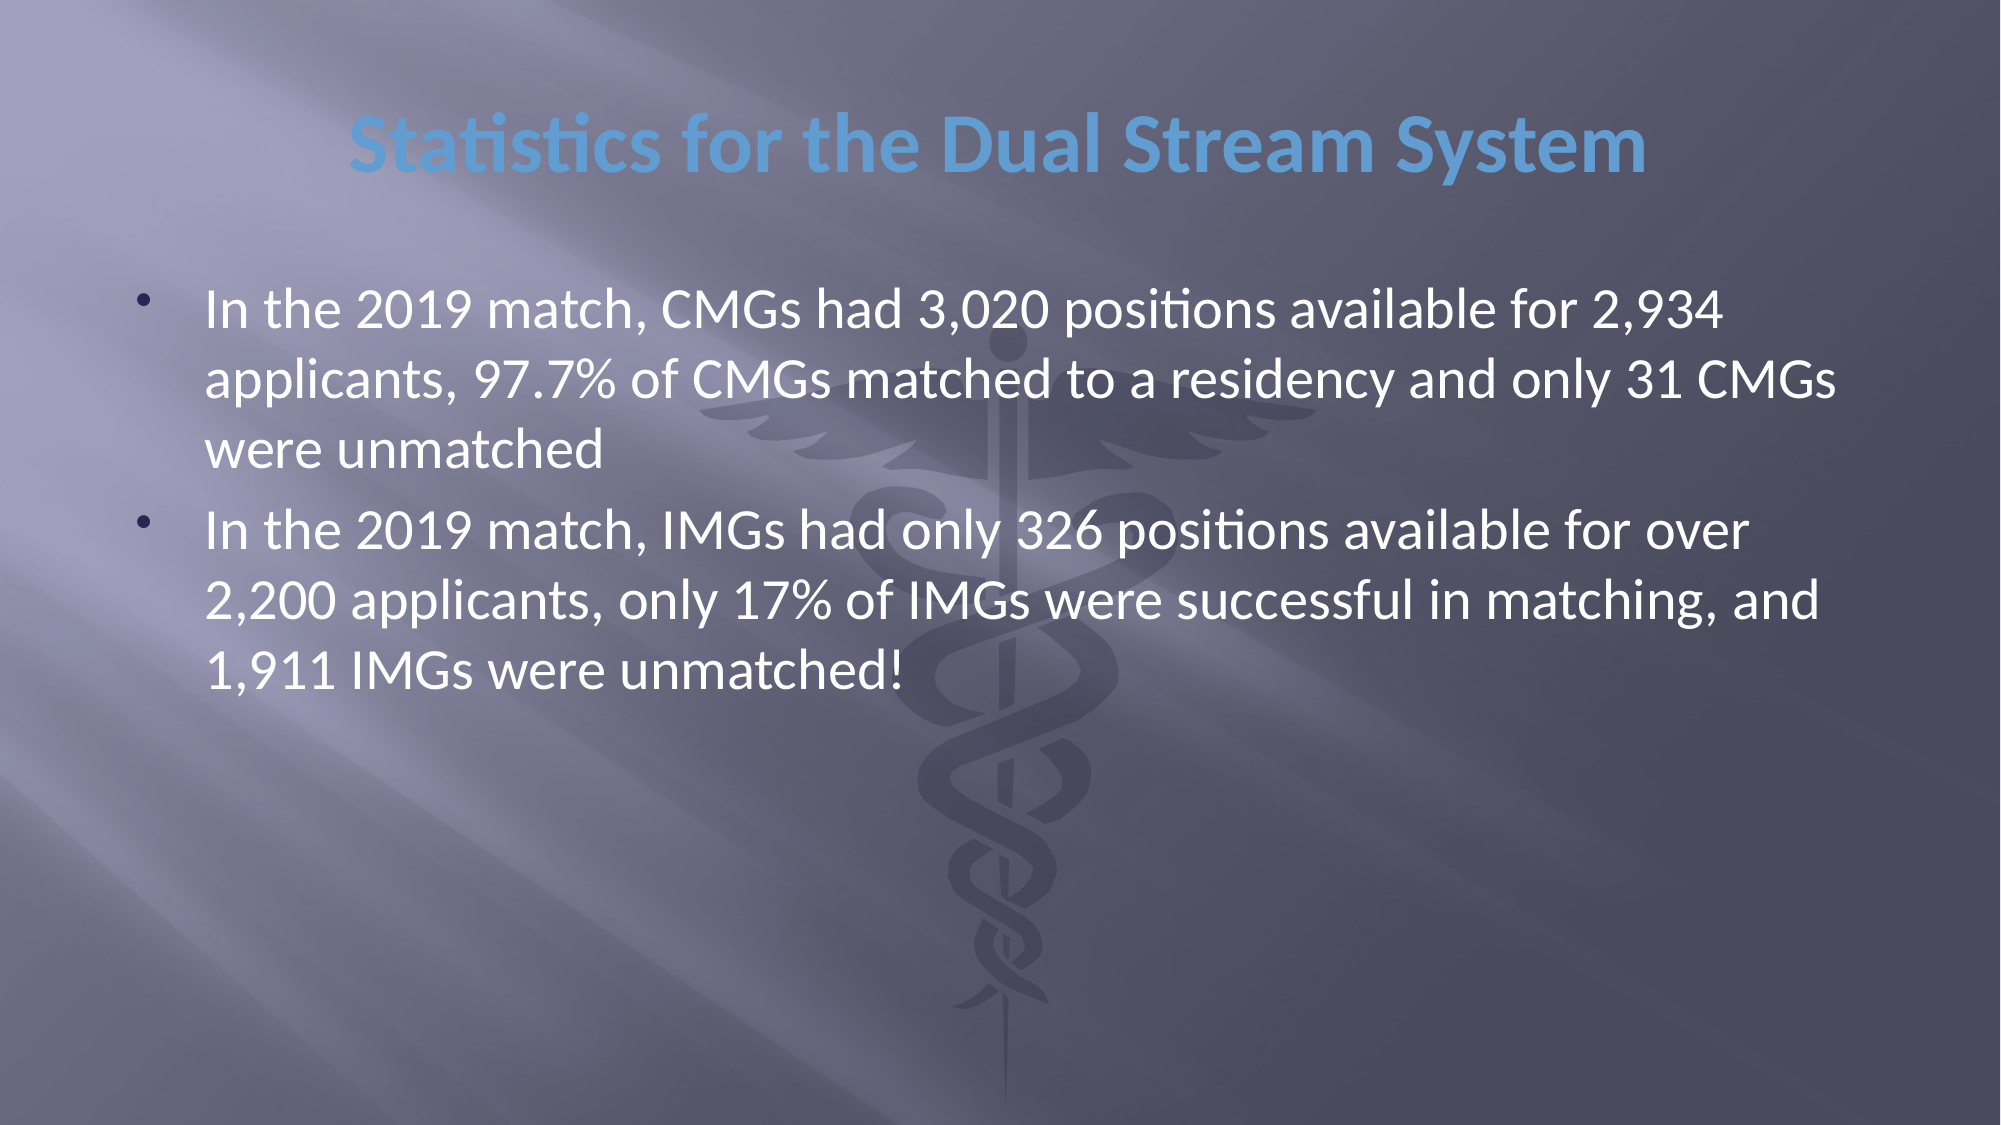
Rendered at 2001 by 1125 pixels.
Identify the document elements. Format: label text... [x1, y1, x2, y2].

list In the 2019 match, CMGs had 3,020 positions available for 2,934 applicants, 97.7% of CMGs matched to a residency and only 31 CMGs were unmatched In the 2019 match, IMGs had only 326 positions available for over 2,200 applicants, only 17% of IMGs were successful in matching, and 1,911 IMGs were unmatched! [99, 262, 1900, 1035]
title Statistics for the Dual Stream System [99, 45, 1900, 233]
